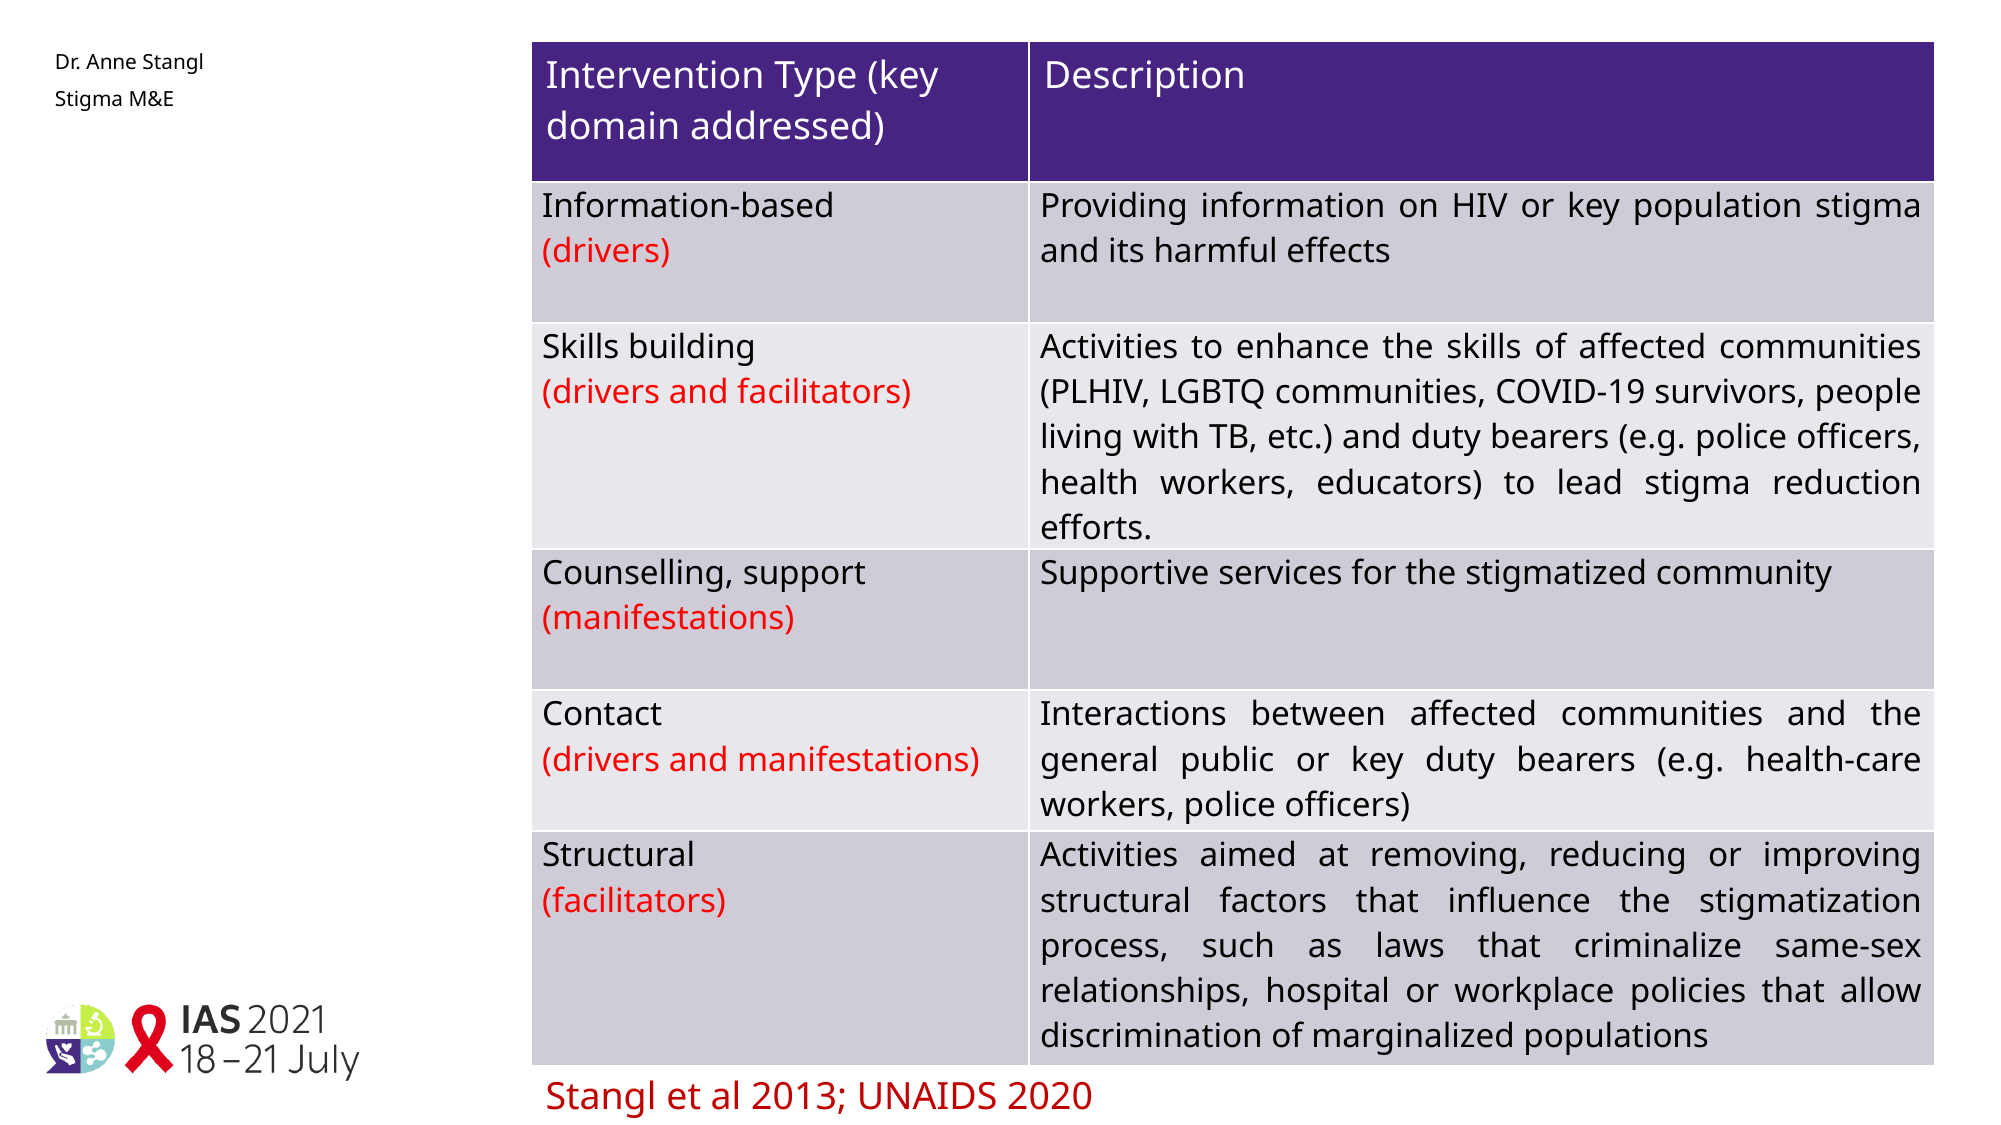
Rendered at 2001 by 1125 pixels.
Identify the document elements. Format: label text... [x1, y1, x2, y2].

table_cell Information-based (drivers) [532, 183, 1028, 322]
table_cell Providing information on HIV or key population stigma and its harmful effects [1030, 183, 1934, 322]
table_cell Contact (drivers and manifestations) [532, 691, 1028, 830]
table_cell Skills building (drivers and facilitators) [532, 324, 1028, 548]
picture [12, 970, 396, 1107]
table_cell Activities to enhance the skills of affected communities (PLHIV, LGBTQ communities, COVID-19 survivors, people living with TB, etc.) and duty bearers (e.g. police officers, health workers, educators) to lead stigma reduction efforts. [1030, 324, 1934, 548]
table_cell Structural (facilitators) [532, 832, 1028, 1064]
table_cell Counselling, support (manifestations) [532, 550, 1028, 689]
table_header Description [1030, 42, 1934, 181]
text_box Stangl et al 2013; UNAIDS 2020 [530, 1064, 1899, 1125]
footer Stigma M&E [54, 86, 711, 127]
slide_number Dr. Anne Stangl [54, 48, 418, 86]
table_cell Interactions between affected communities and the general public or key duty bearers (e.g. health-care workers, police officers) [1030, 691, 1934, 830]
table_cell Activities aimed at removing, reducing or improving structural factors that influence the stigmatization process, such as laws that criminalize same-sex relationships, hospital or workplace policies that allow discrimination of marginalized populations [1030, 832, 1934, 1065]
table_header Intervention Type (key domain addressed) [532, 42, 1028, 181]
table_cell Supportive services for the stigmatized community [1030, 550, 1934, 689]
